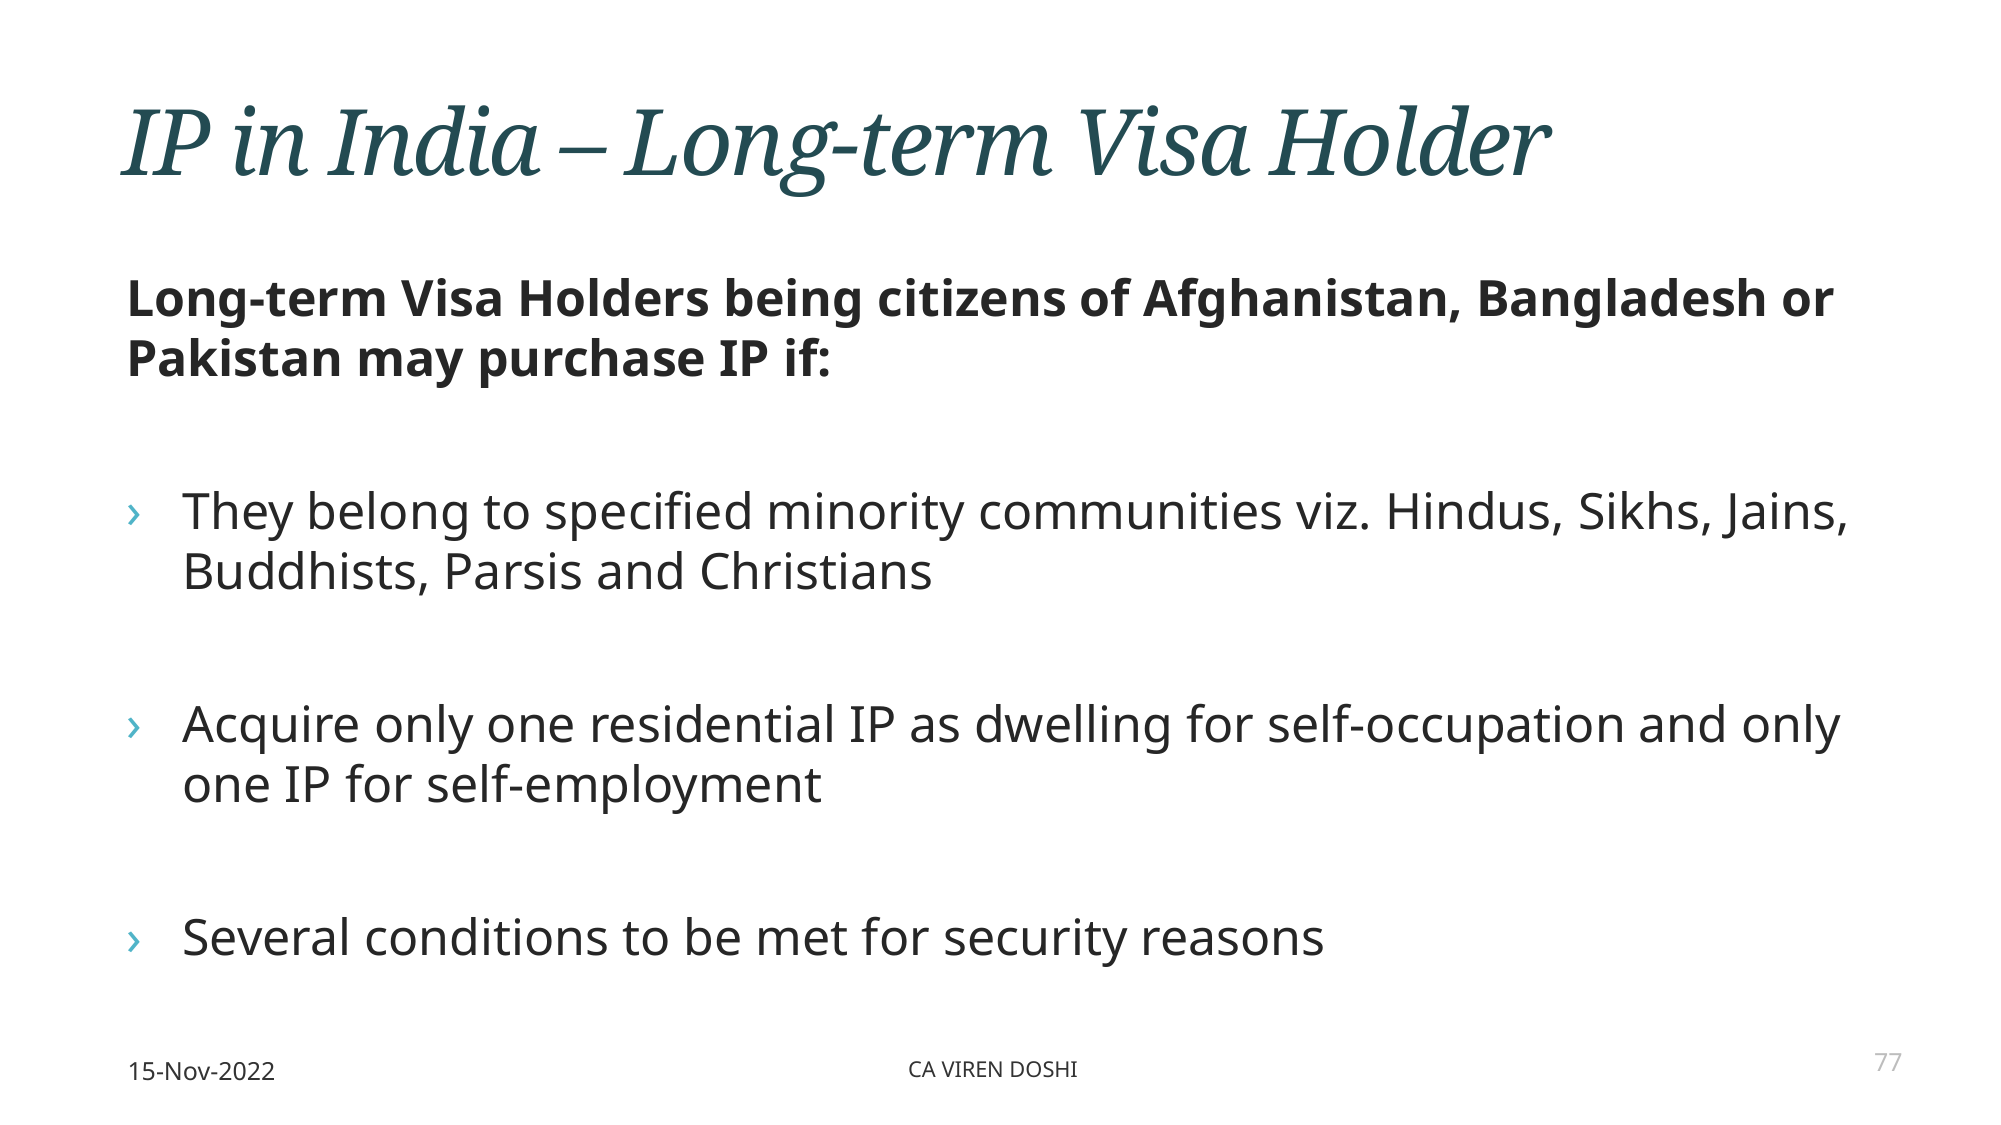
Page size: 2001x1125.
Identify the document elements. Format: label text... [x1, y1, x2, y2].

footer CA Viren Doshi [580, 1051, 1406, 1090]
title IP in India – Long-term Visa Holder [107, 36, 1876, 259]
slide_number 77 [1455, 1051, 1918, 1088]
list Long-term Visa Holders being citizens of Afghanistan, Bangladesh or Pakistan may purchase IP if: They belong to specified minority communities viz. Hindus, Sikhs, Jains, Buddhists, Parsis and Christians Acquire only one residential IP as dwelling for self-occupation and only one IP for self-employment Several conditions to be met for security reasons [111, 258, 1876, 1009]
slide_number 15-Nov-2022 [112, 1051, 580, 1090]
